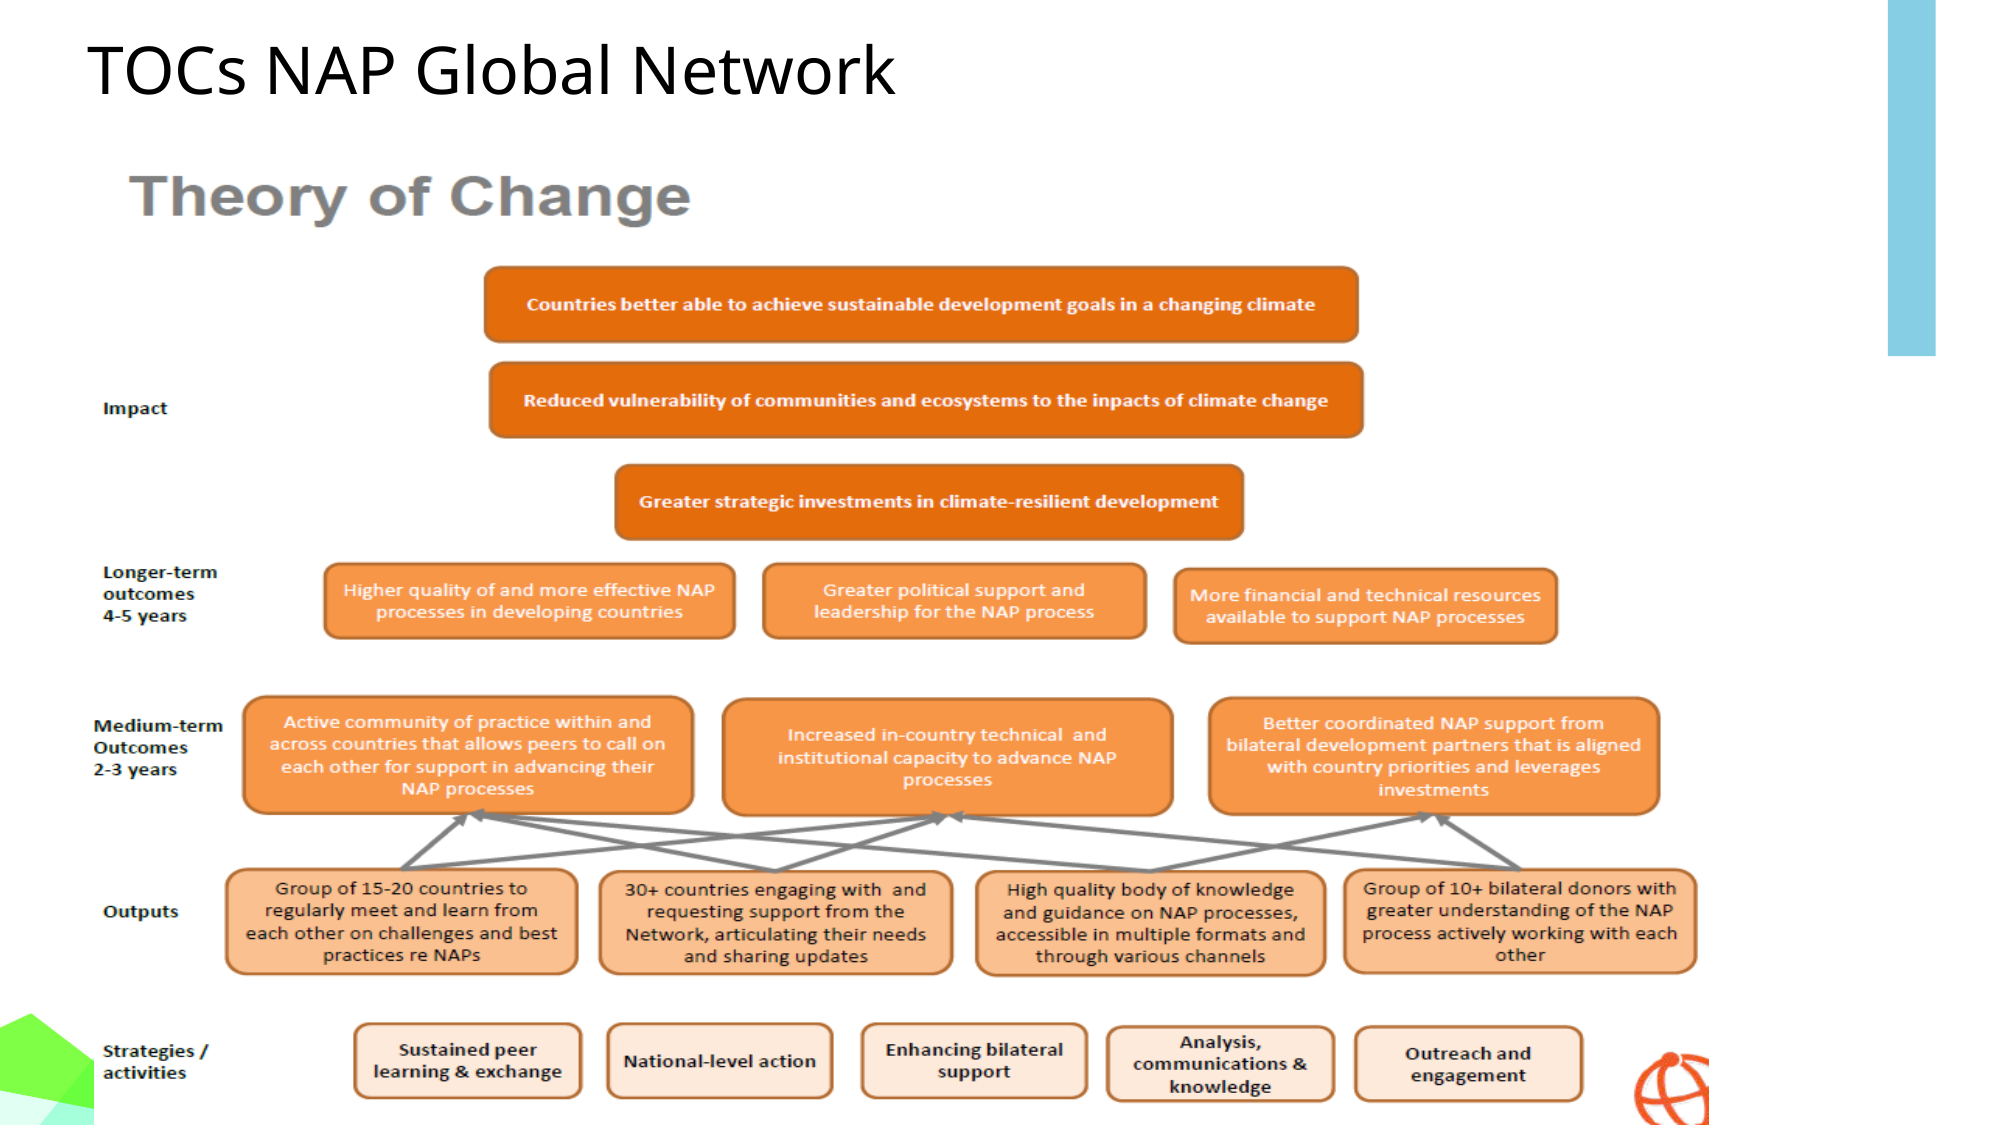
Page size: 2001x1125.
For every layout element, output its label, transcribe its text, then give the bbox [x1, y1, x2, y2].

picture [0, 0, 2001, 1125]
title TOCs NAP Global Network [72, 30, 1803, 152]
